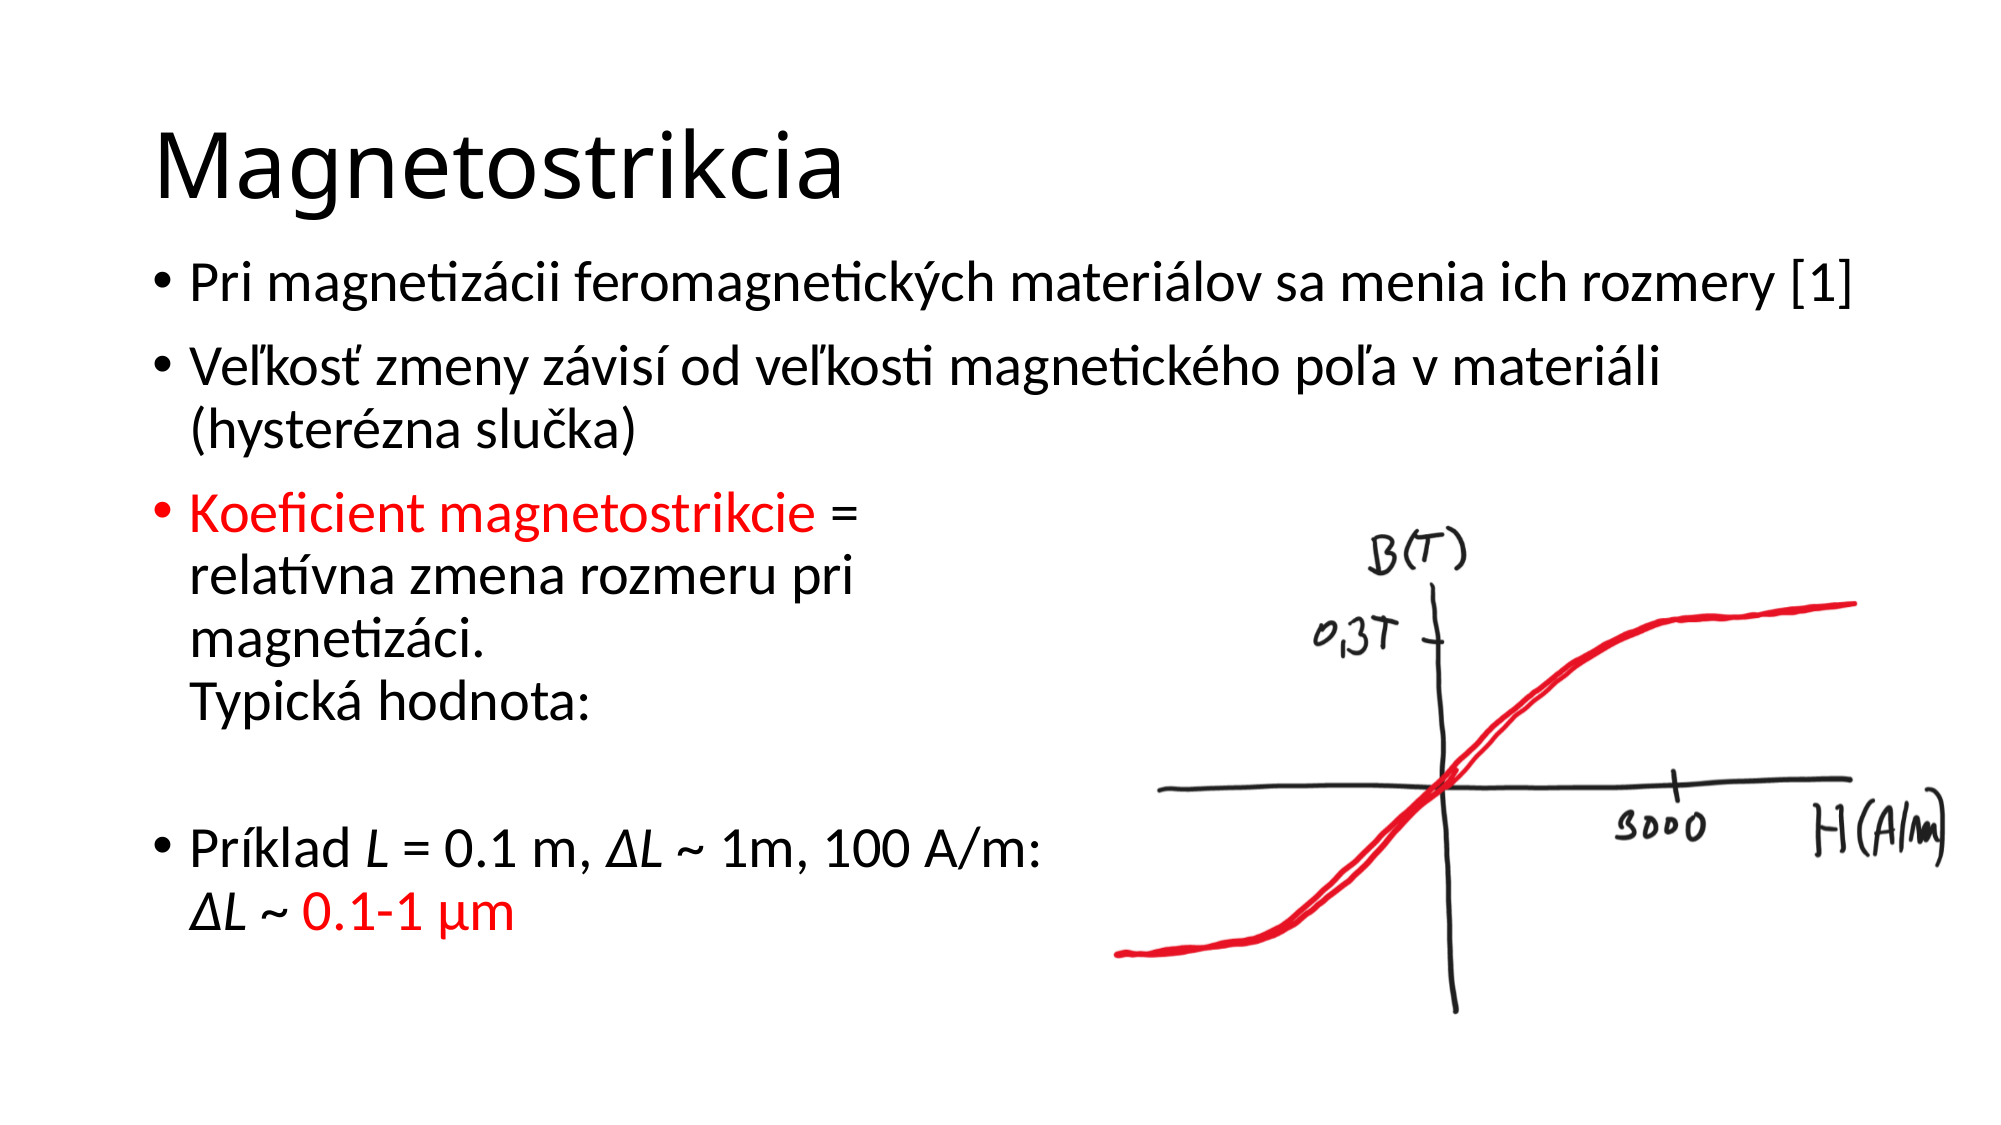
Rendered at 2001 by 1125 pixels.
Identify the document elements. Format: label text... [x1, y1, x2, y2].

title Magnetostrikcia [137, 59, 1863, 278]
picture [1097, 504, 2000, 1098]
